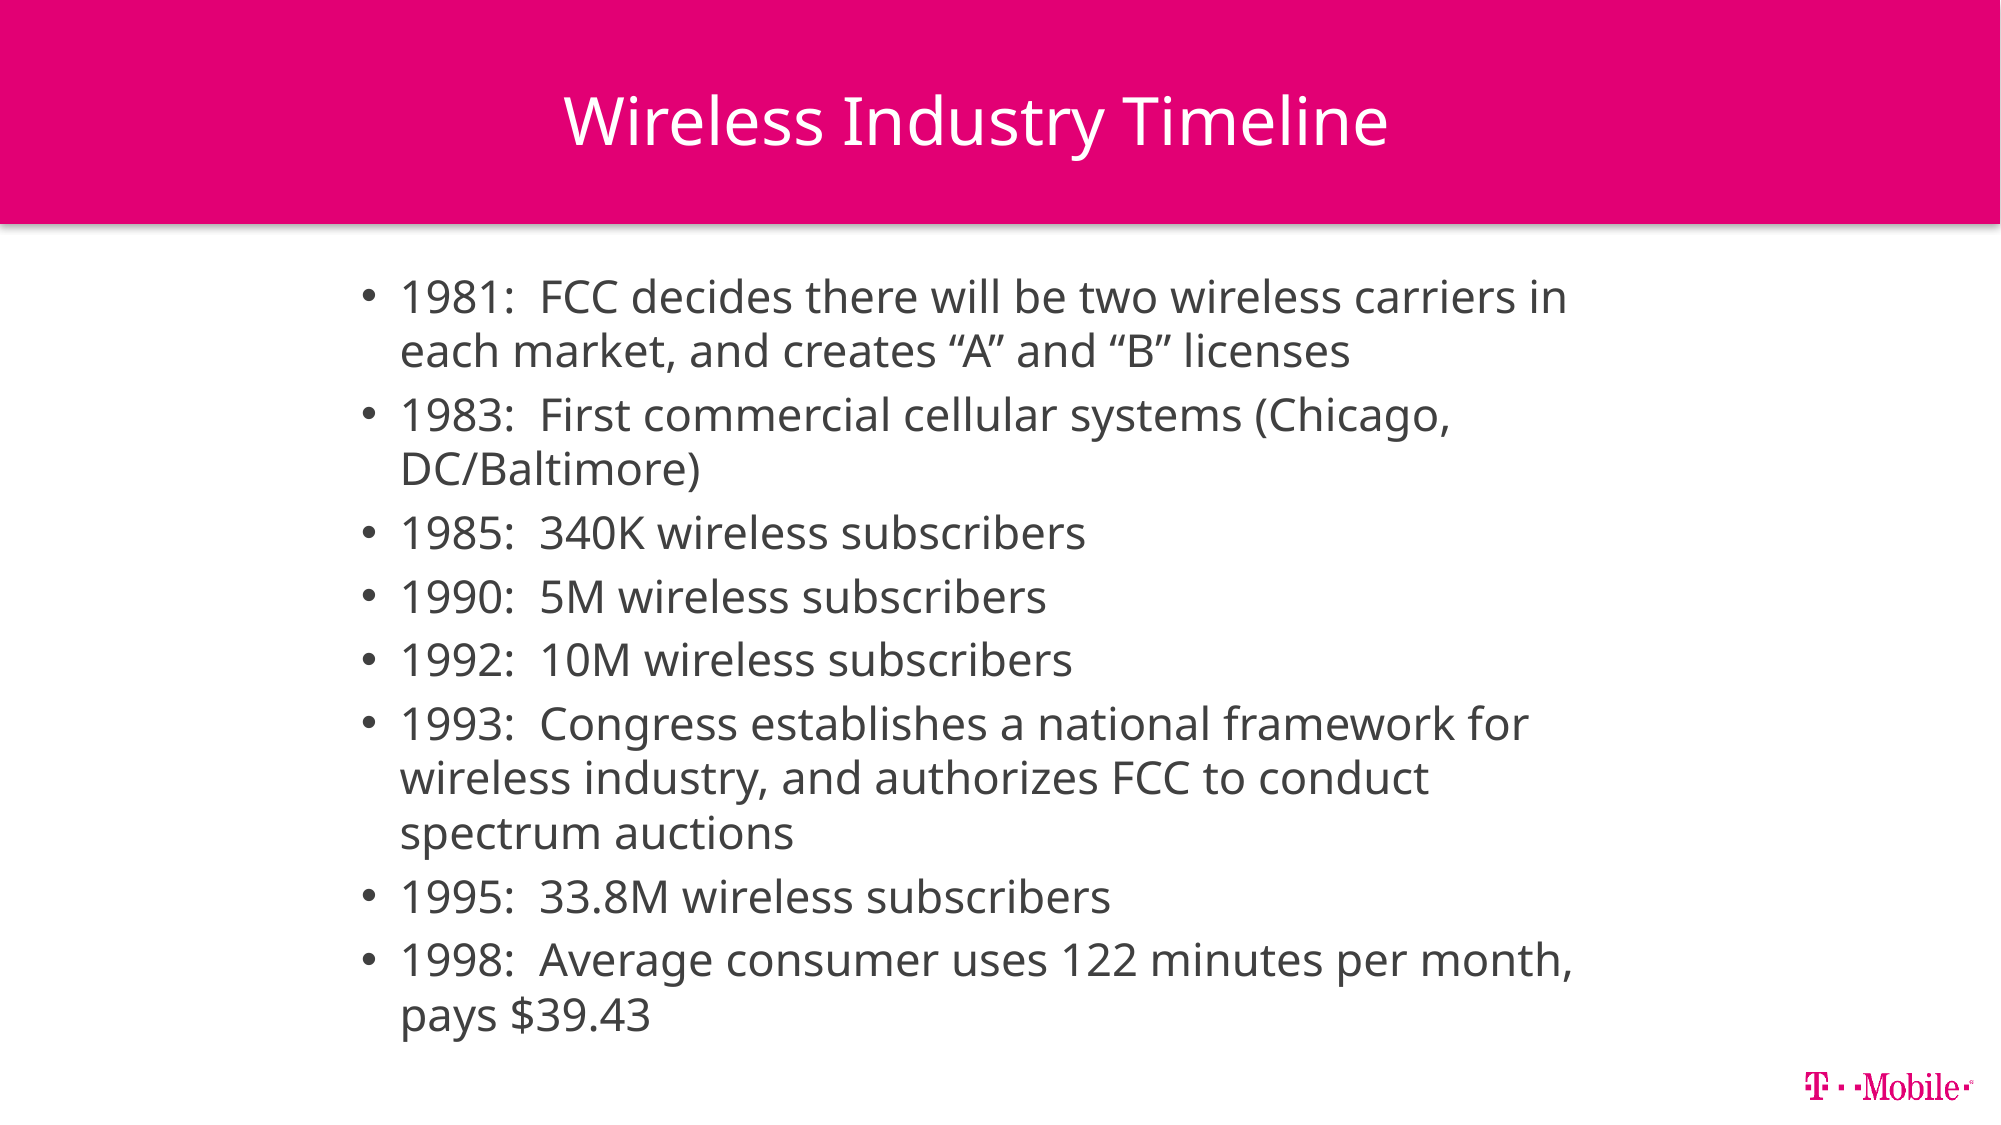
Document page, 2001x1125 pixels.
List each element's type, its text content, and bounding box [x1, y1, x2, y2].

title Wireless Industry Timeline [324, 50, 1630, 188]
picture [1790, 1049, 1986, 1120]
list 1981: FCC decides there will be two wireless carriers in each market, and creates “A” and “B” licenses 1983: First commercial cellular systems (Chicago, DC/Baltimore) 1985: 340K wireless subscribers 1990: 5M wireless subscribers 1992: 10M wireless subscribers 1993: Congress establishes a national framework for wireless industry, and authorizes FCC to conduct spectrum auctions 1995: 33.8M wireless subscribers 1998: Average consumer uses 122 minutes per month, pays $39.43 [350, 262, 1655, 1050]
